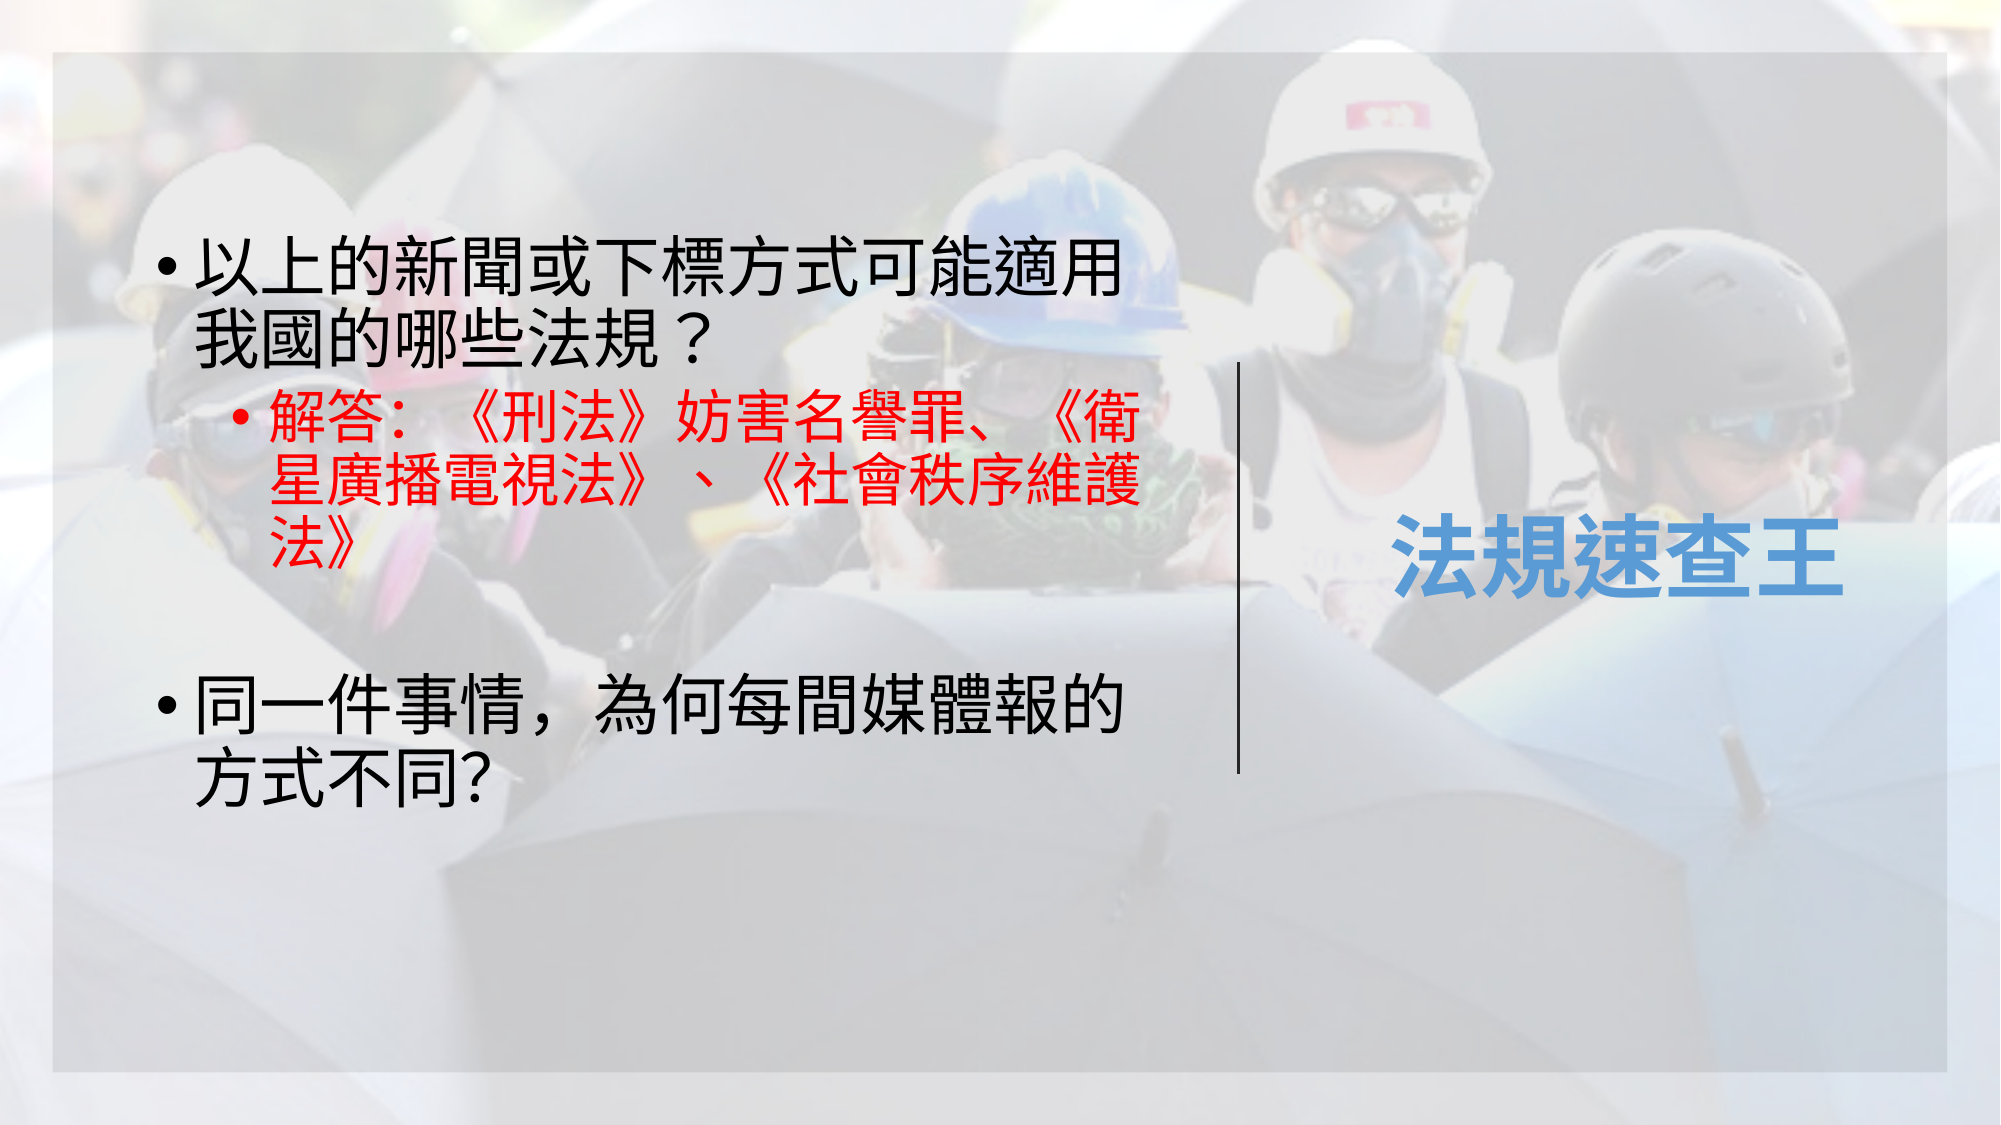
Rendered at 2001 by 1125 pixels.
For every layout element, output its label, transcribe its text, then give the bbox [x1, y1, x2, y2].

title 法規速查王 [1289, 157, 1863, 966]
list 以上的新聞或下標方式可能適用我國的哪些法規？ 解答：《刑法》妨害名譽罪、《衛星廣播電視法》、《社會秩序維護法》 同一件事情，為何每間媒體報的方式不同？ [140, 158, 1187, 967]
text_box [52, 51, 1948, 1073]
